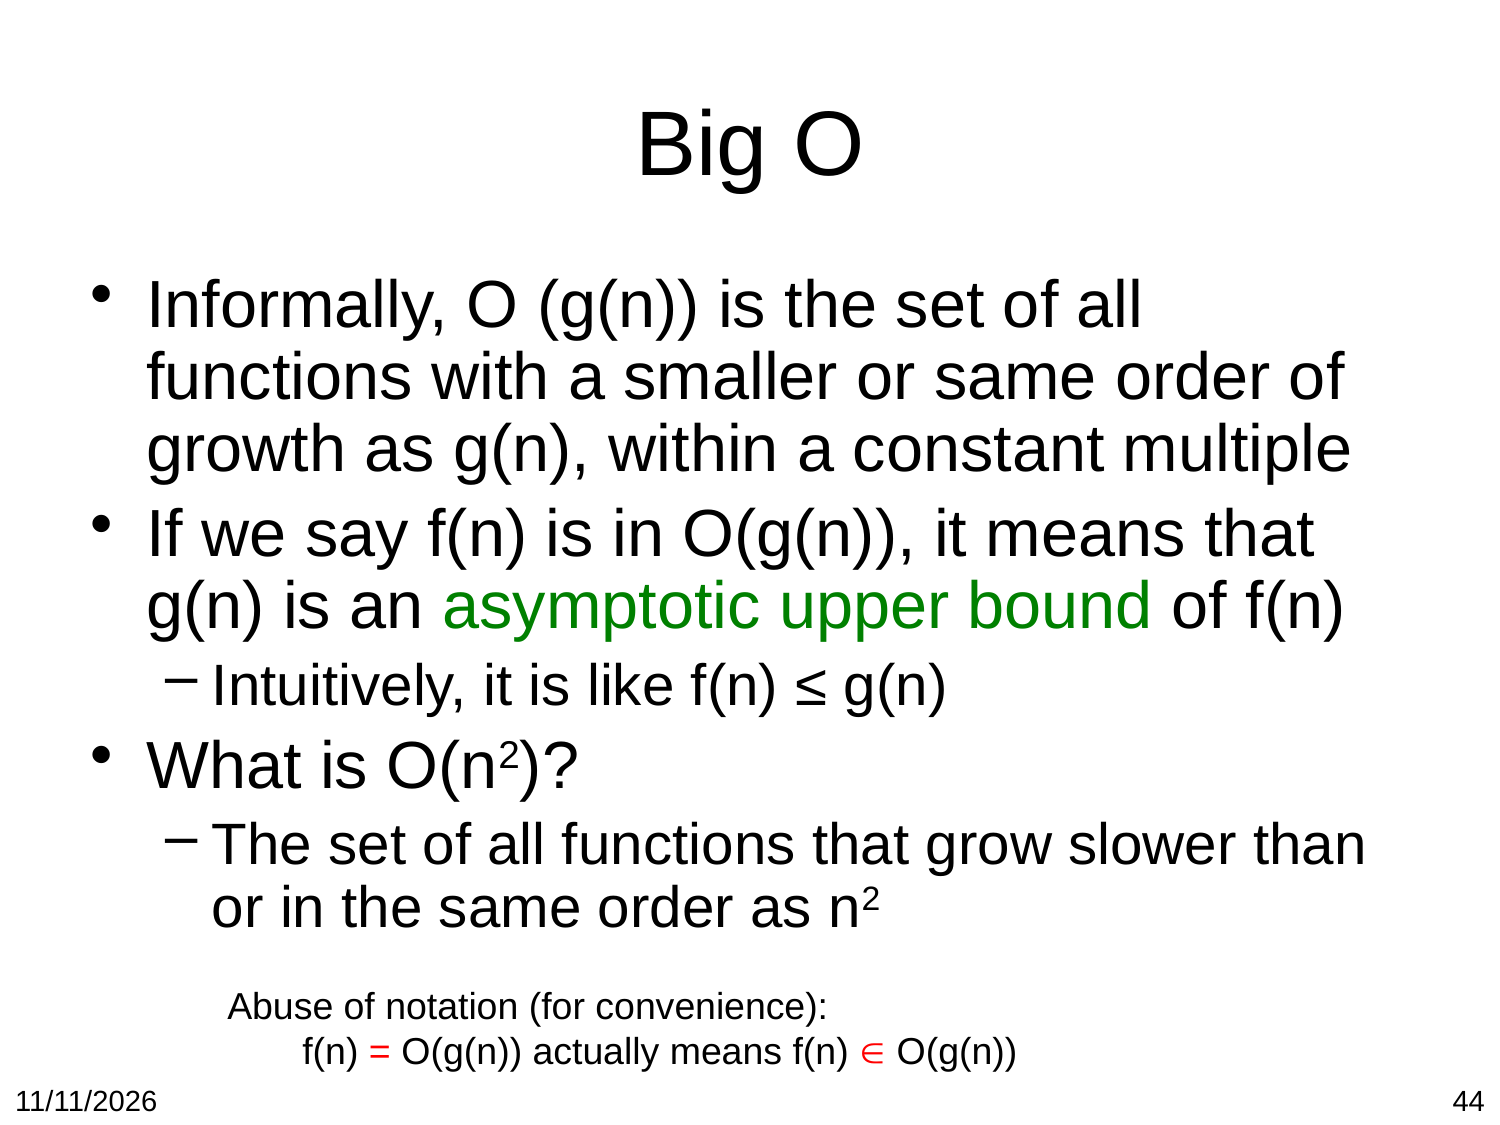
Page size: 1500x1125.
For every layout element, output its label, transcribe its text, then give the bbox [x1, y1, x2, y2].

list Informally, O (g(n)) is the set of all functions with a smaller or same order of growth as g(n), within a constant multiple If we say f(n) is in O(g(n)), it means that g(n) is an asymptotic upper bound of f(n) Intuitively, it is like f(n) ≤ g(n) What is O(n2)? The set of all functions that grow slower than or in the same order as n2 [74, 262, 1426, 1006]
slide_number 44 [1149, 1074, 1500, 1125]
title Big O [74, 44, 1426, 233]
text_box Abuse of notation (for convenience): f(n) = O(g(n)) actually means f(n)  O(g(n)) [212, 974, 1063, 1080]
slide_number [0, 1074, 351, 1125]
